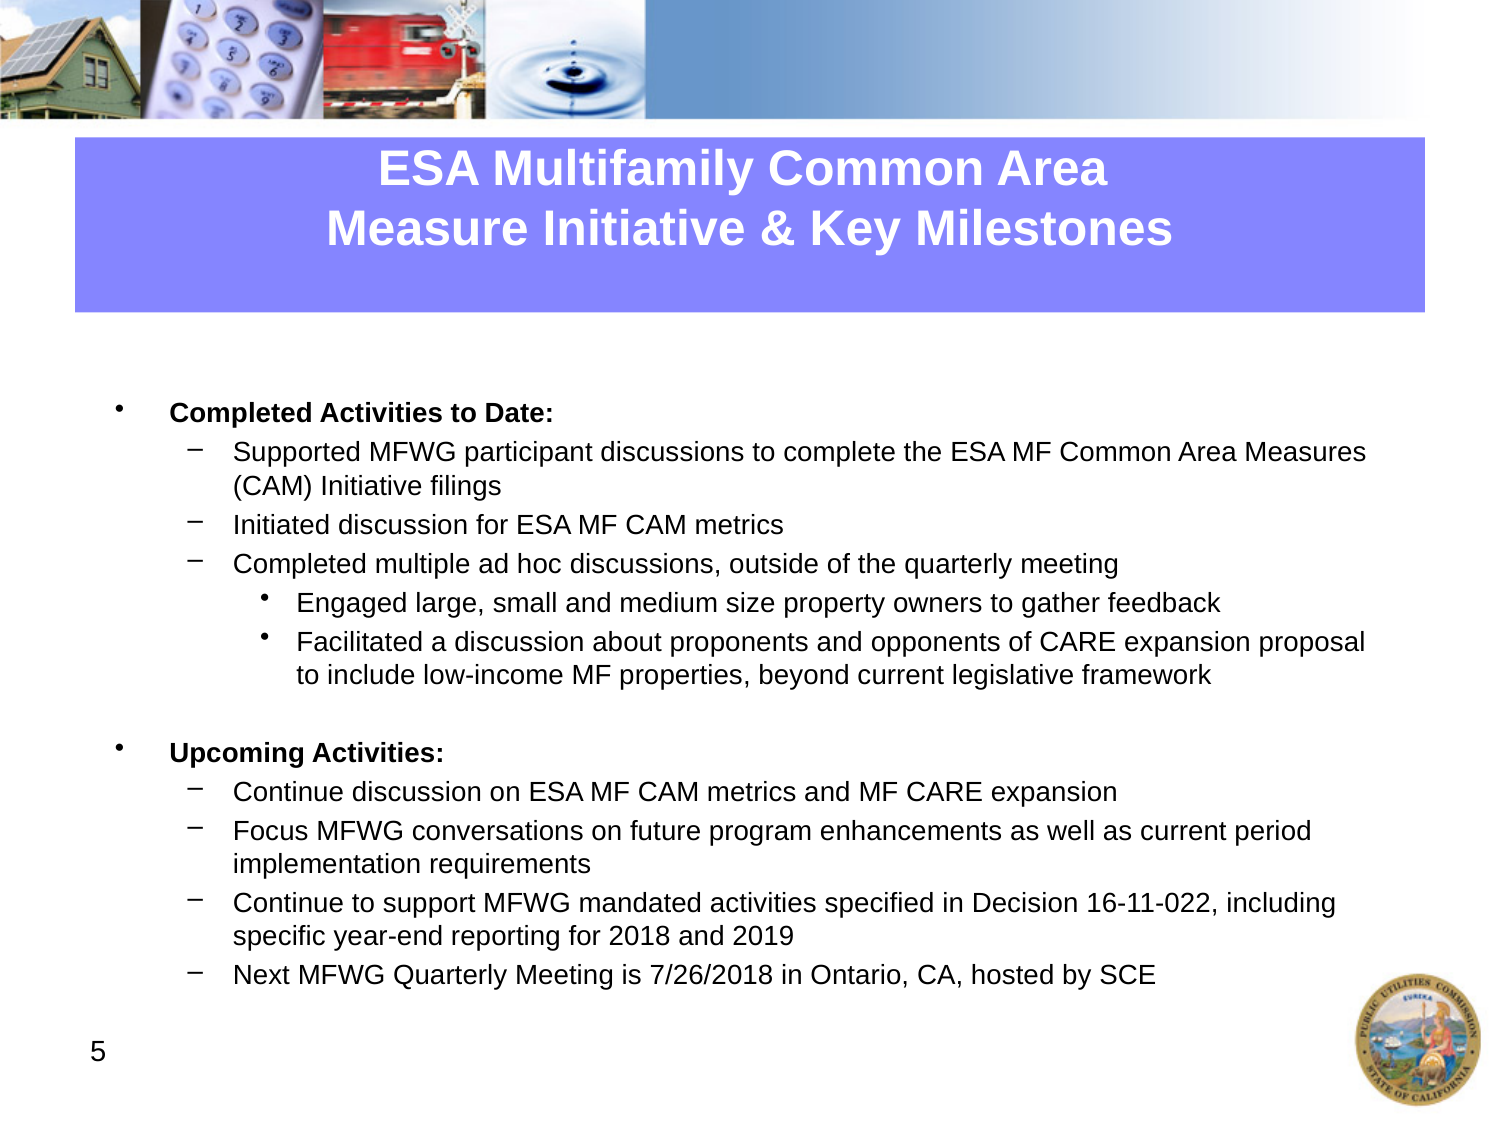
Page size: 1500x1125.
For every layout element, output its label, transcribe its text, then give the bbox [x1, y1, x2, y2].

slide_number 5 [75, 1024, 350, 1103]
list Completed Activities to Date: Supported MFWG participant discussions to complete the ESA MF Common Area Measures (CAM) Initiative filings Initiated discussion for ESA MF CAM metrics Completed multiple ad hoc discussions, outside of the quarterly meeting Engaged large, small and medium size property owners to gather feedback Facilitated a discussion about proponents and opponents of CARE expansion proposal to include low-income MF properties, beyond current legislative framework Upcoming Activities: Continue discussion on ESA MF CAM metrics and MF CARE expansion Focus MFWG conversations on future program enhancements as well as current period implementation requirements Continue to support MFWG mandated activities specified in Decision 16-11-022, including specific year-end reporting for 2018 and 2019 Next MFWG Quarterly Meeting is 7/26/2018 in Ontario, CA, hosted by SCE [99, 324, 1388, 1013]
picture [0, 0, 1500, 1125]
title ESA Multifamily Common Area Measure Initiative & Key Milestones [75, 137, 1425, 313]
